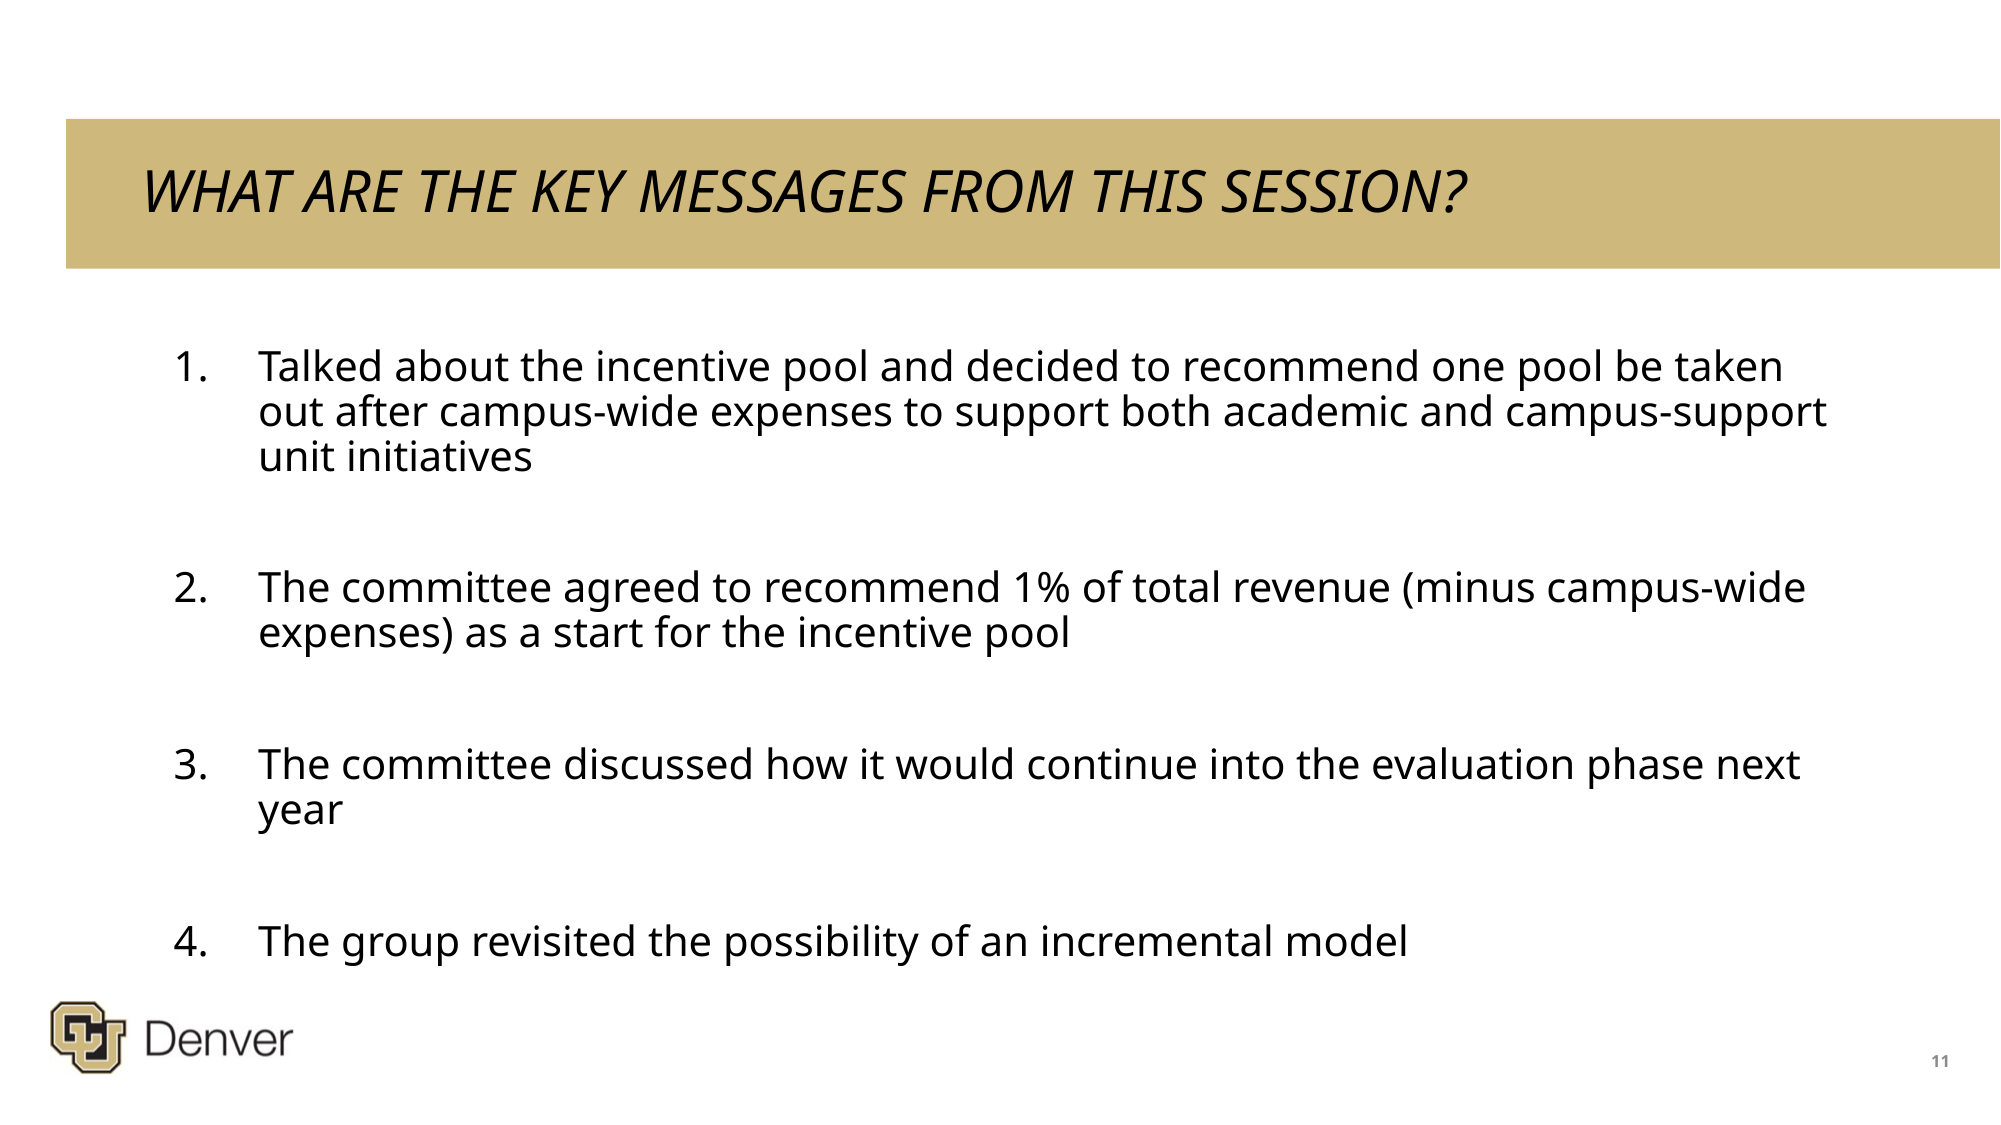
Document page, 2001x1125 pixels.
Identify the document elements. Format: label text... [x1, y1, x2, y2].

picture [50, 1001, 296, 1077]
slide_number 11 [1822, 999, 1950, 1075]
title WHAT ARE THE KEY MESSAGES FROM THIS SESSION? [66, 118, 2000, 269]
list Talked about the incentive pool and decided to recommend one pool be taken out after campus-wide expenses to support both academic and campus-support unit initiatives The committee agreed to recommend 1% of total revenue (minus campus-wide expenses) as a start for the incentive pool The committee discussed how it would continue into the evaluation phase next year The group revisited the possibility of an incremental model [137, 337, 1863, 1007]
